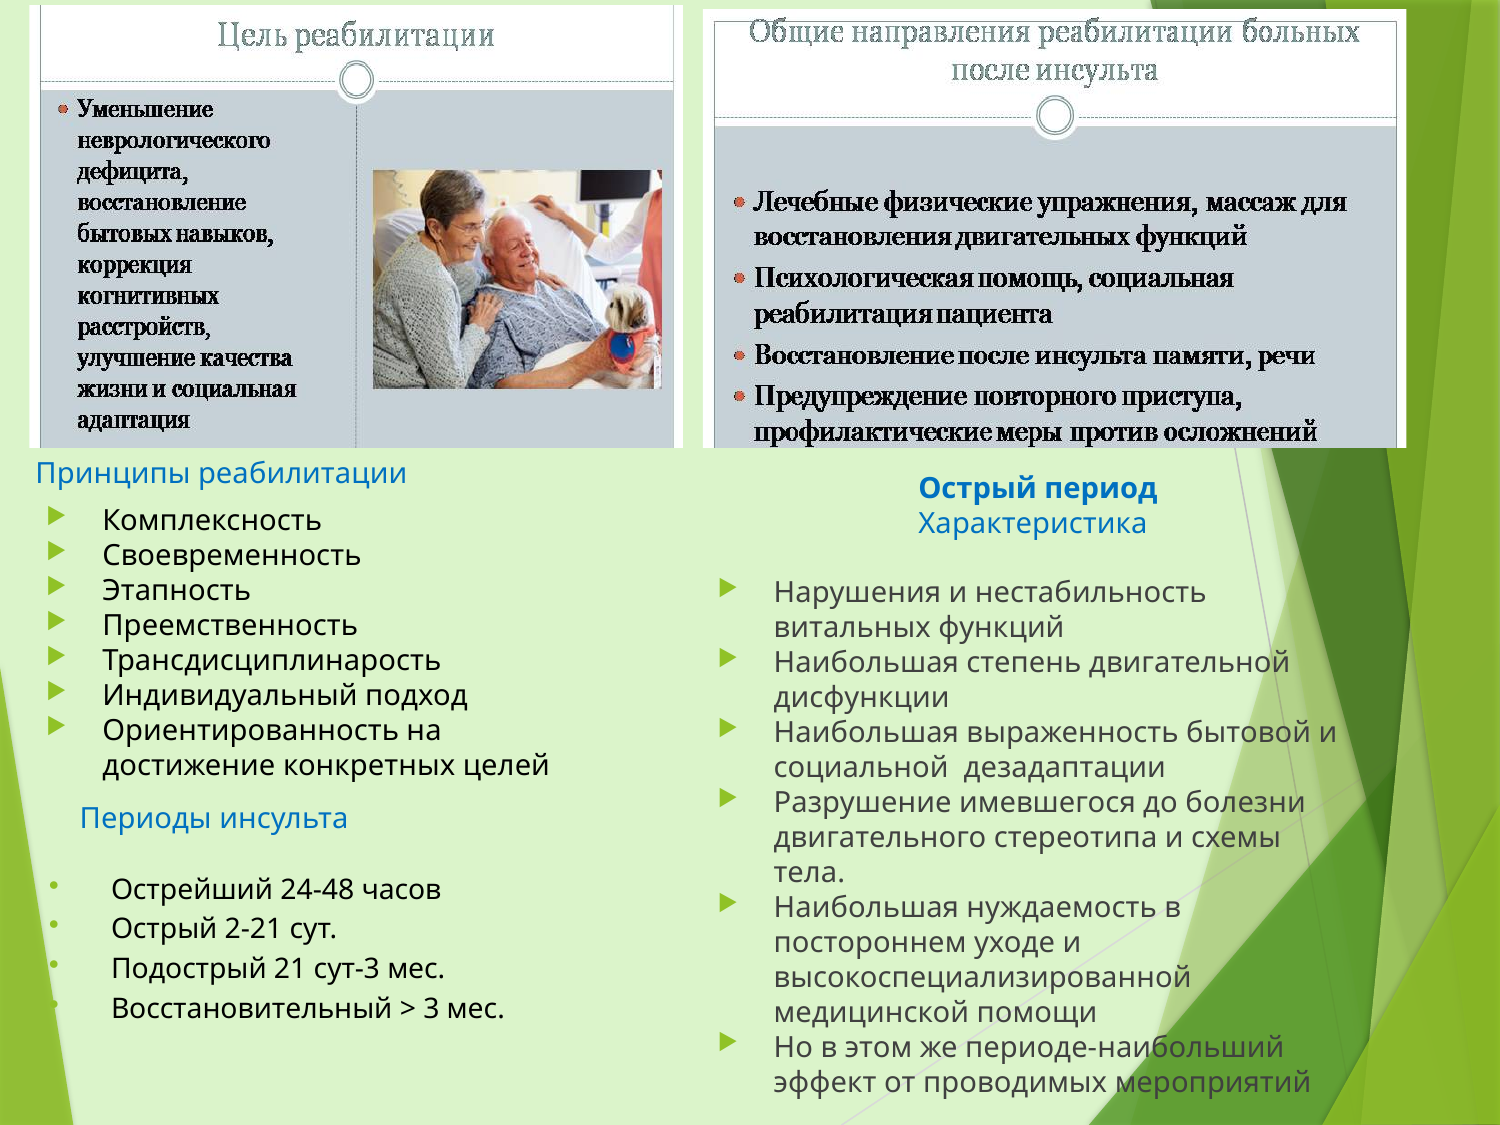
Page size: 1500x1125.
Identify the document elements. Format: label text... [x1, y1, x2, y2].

text_box Периоды инсульта [64, 792, 364, 842]
text_box Комплексность Своевременность Этапность Преемственность Трансдисциплинарость Индивидуальный подход Ориентированность на достижение конкретных целей [31, 494, 615, 756]
text_box Острейший 24-48 часов Острый 2-21 сут. Подострый 21 сут-3 мес. Восстановительный > 3 мес. [29, 863, 534, 1042]
text_box Принципы реабилитации [20, 447, 423, 497]
picture [28, 4, 684, 448]
text_box Острый период Характеристика [903, 462, 1295, 543]
picture [702, 4, 1407, 448]
text_box Нарушения и нестабильность витальных функций Наибольшая степень двигательной дисфункции Наибольшая выраженность бытовой и социальной дезадаптации Разрушение имевшегося до болезни двигательного стереотипа и схемы тела. Наибольшая нуждаемость в постороннем уходе и высокоспециализированной медицинской помощи Но в этом же периоде-наибольший эффект от проводимых мероприятий [702, 566, 1373, 839]
